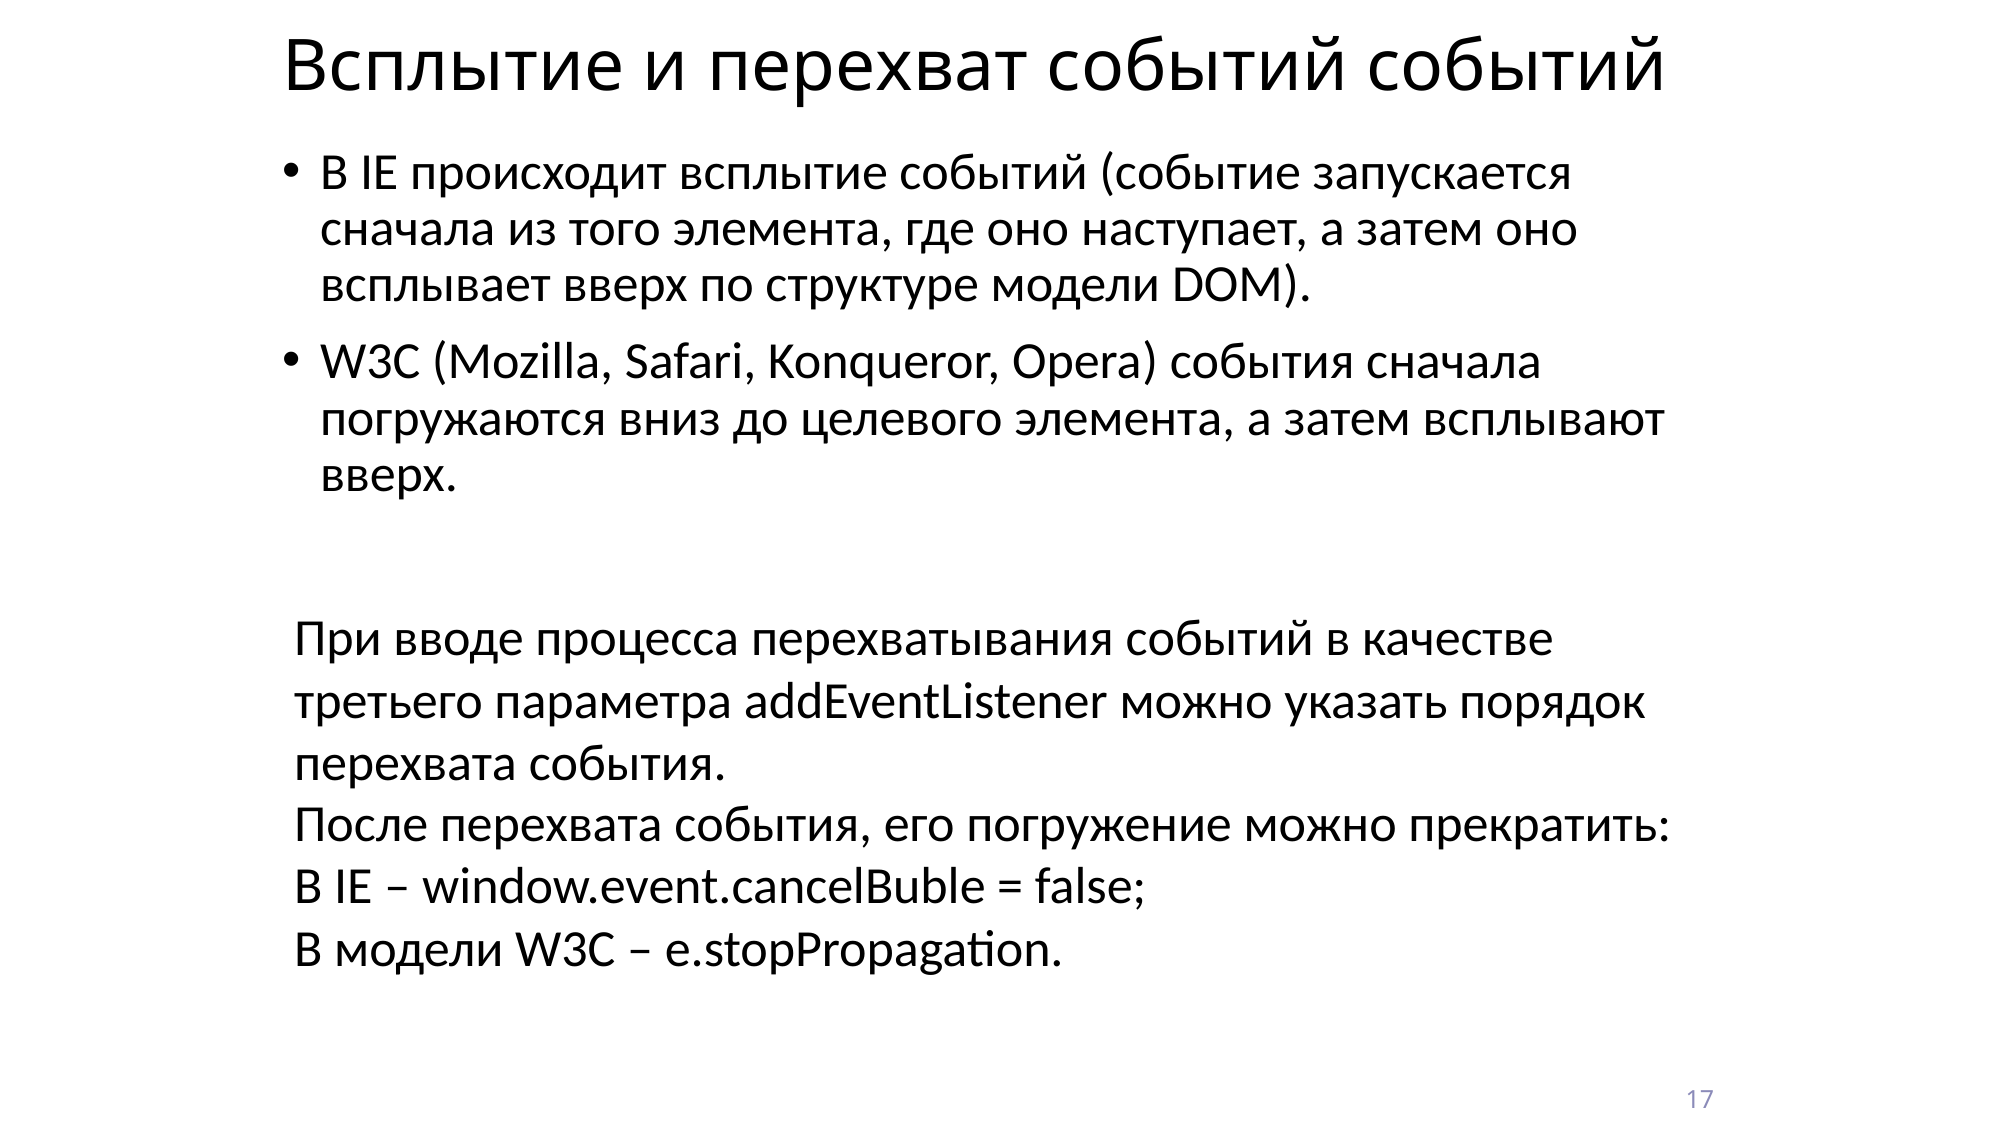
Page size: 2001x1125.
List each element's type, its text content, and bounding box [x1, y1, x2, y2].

slide_number 17 [1649, 1050, 1750, 1125]
title Всплытие и перехват событий событий [267, 20, 1750, 114]
text_box При вводе процесса перехватывания событий в качестве третьего параметра addEventListener можно указать порядок перехвата события. [279, 596, 1721, 799]
text_box После перехвата события, его погружение можно прекратить: В IE – window.event.cancelBuble = false; В модели W3C – e.stopPropagation. [279, 781, 1709, 985]
list В IE происходит всплытие событий (событие запускается сначала из того элемента, где оно наступает, а затем оно всплывает вверх по структуре модели DOM). W3C (Mozilla, Safari, Konqueror, Opera) события сначала погружаются вниз до целевого элемента, а затем всплывают вверх. [267, 137, 1686, 575]
